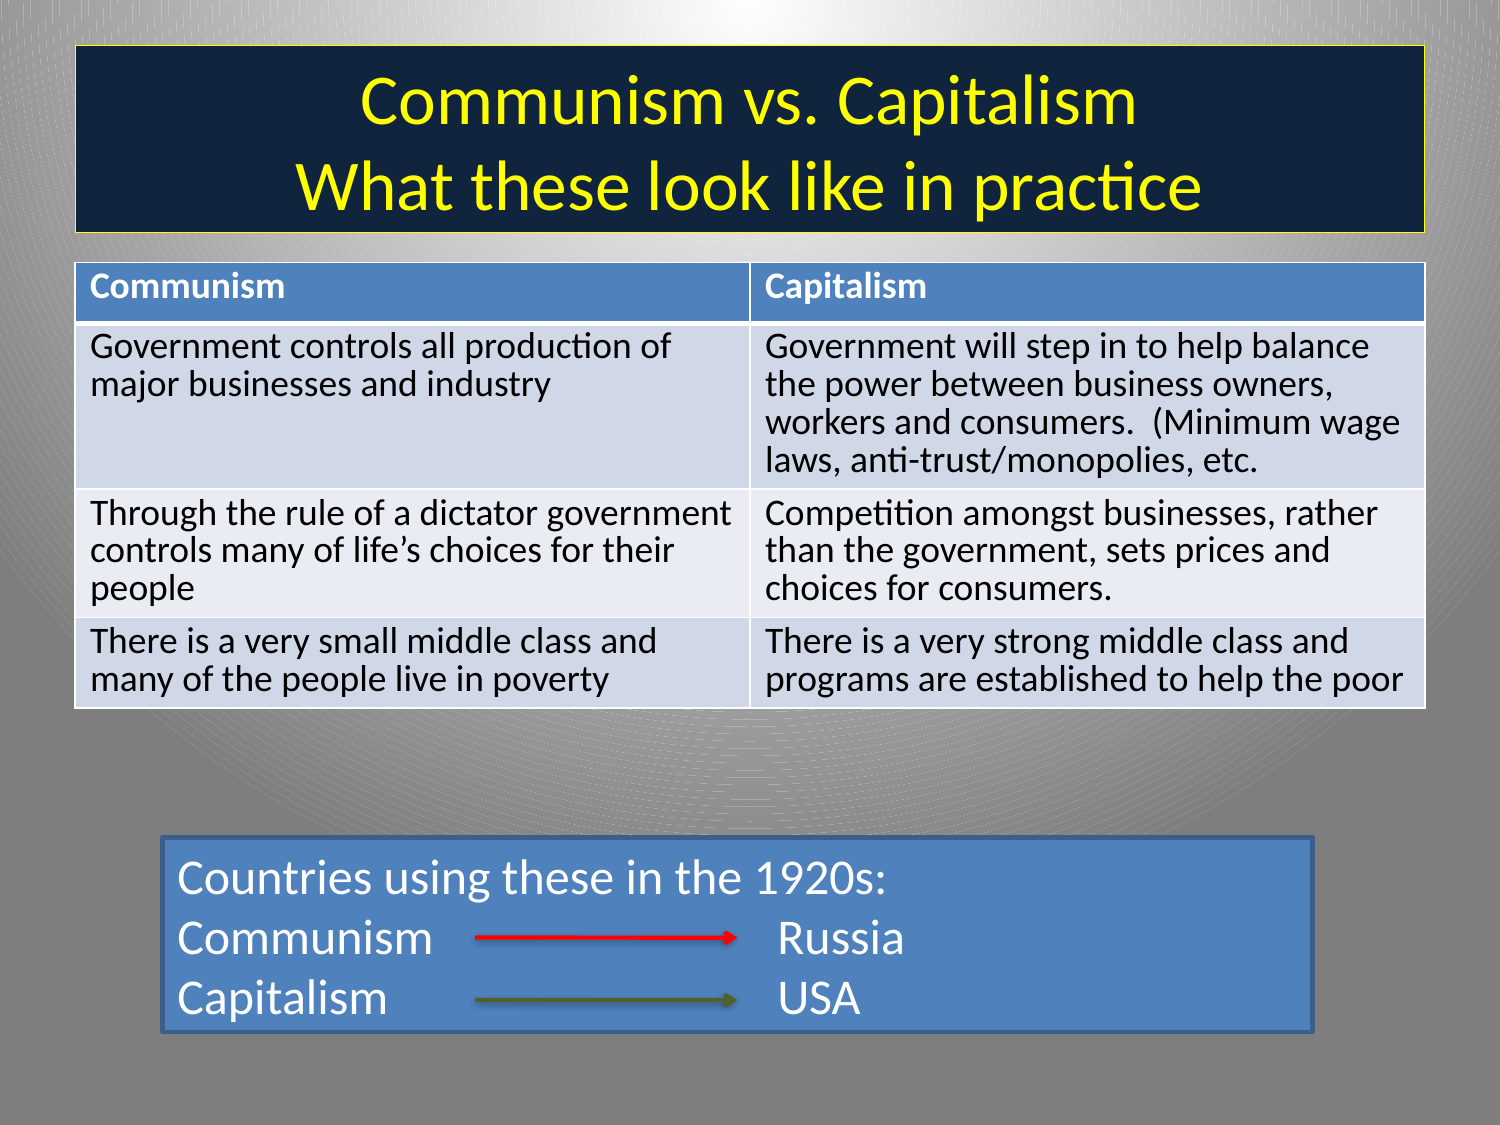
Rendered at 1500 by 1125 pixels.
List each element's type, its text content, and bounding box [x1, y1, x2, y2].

table_cell Through the rule of a dictator government controls many of life’s choices for their people [76, 490, 749, 617]
table_header Communism [76, 263, 749, 321]
text_box Countries using these in the 1920s: Communism Russia Capitalism USA [160, 835, 1315, 1034]
table_cell Government will step in to help balance the power between business owners, workers and consumers. (Minimum wage laws, anti-trust/monopolies, etc. [751, 326, 1424, 488]
table_cell Government controls all production of major businesses and industry [76, 326, 749, 488]
title Communism vs. Capitalism What these look like in practice [75, 45, 1425, 233]
table_cell There is a very small middle class and many of the people live in poverty [76, 618, 749, 707]
table_header Capitalism [751, 263, 1424, 321]
table_cell There is a very strong middle class and programs are established to help the poor [751, 618, 1424, 707]
table_cell Competition amongst businesses, rather than the government, sets prices and choices for consumers. [751, 490, 1424, 617]
